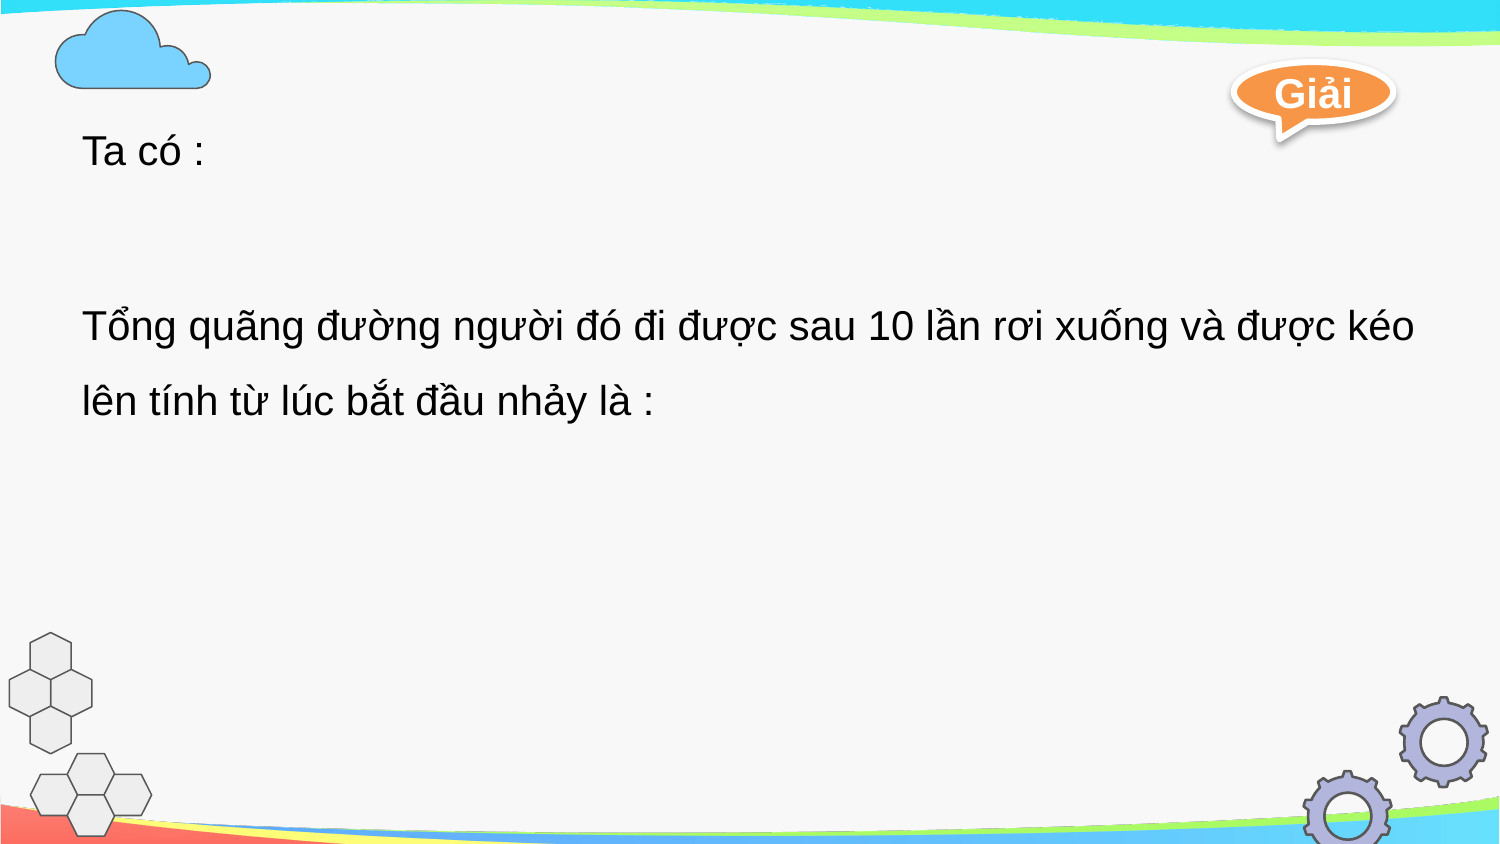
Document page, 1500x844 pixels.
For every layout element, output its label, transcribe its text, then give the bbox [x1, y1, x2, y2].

text_box Giải [1233, 61, 1394, 140]
picture [1326, 796, 1370, 838]
picture [0, 796, 1316, 844]
picture [0, 0, 1500, 47]
picture [1378, 796, 1499, 844]
